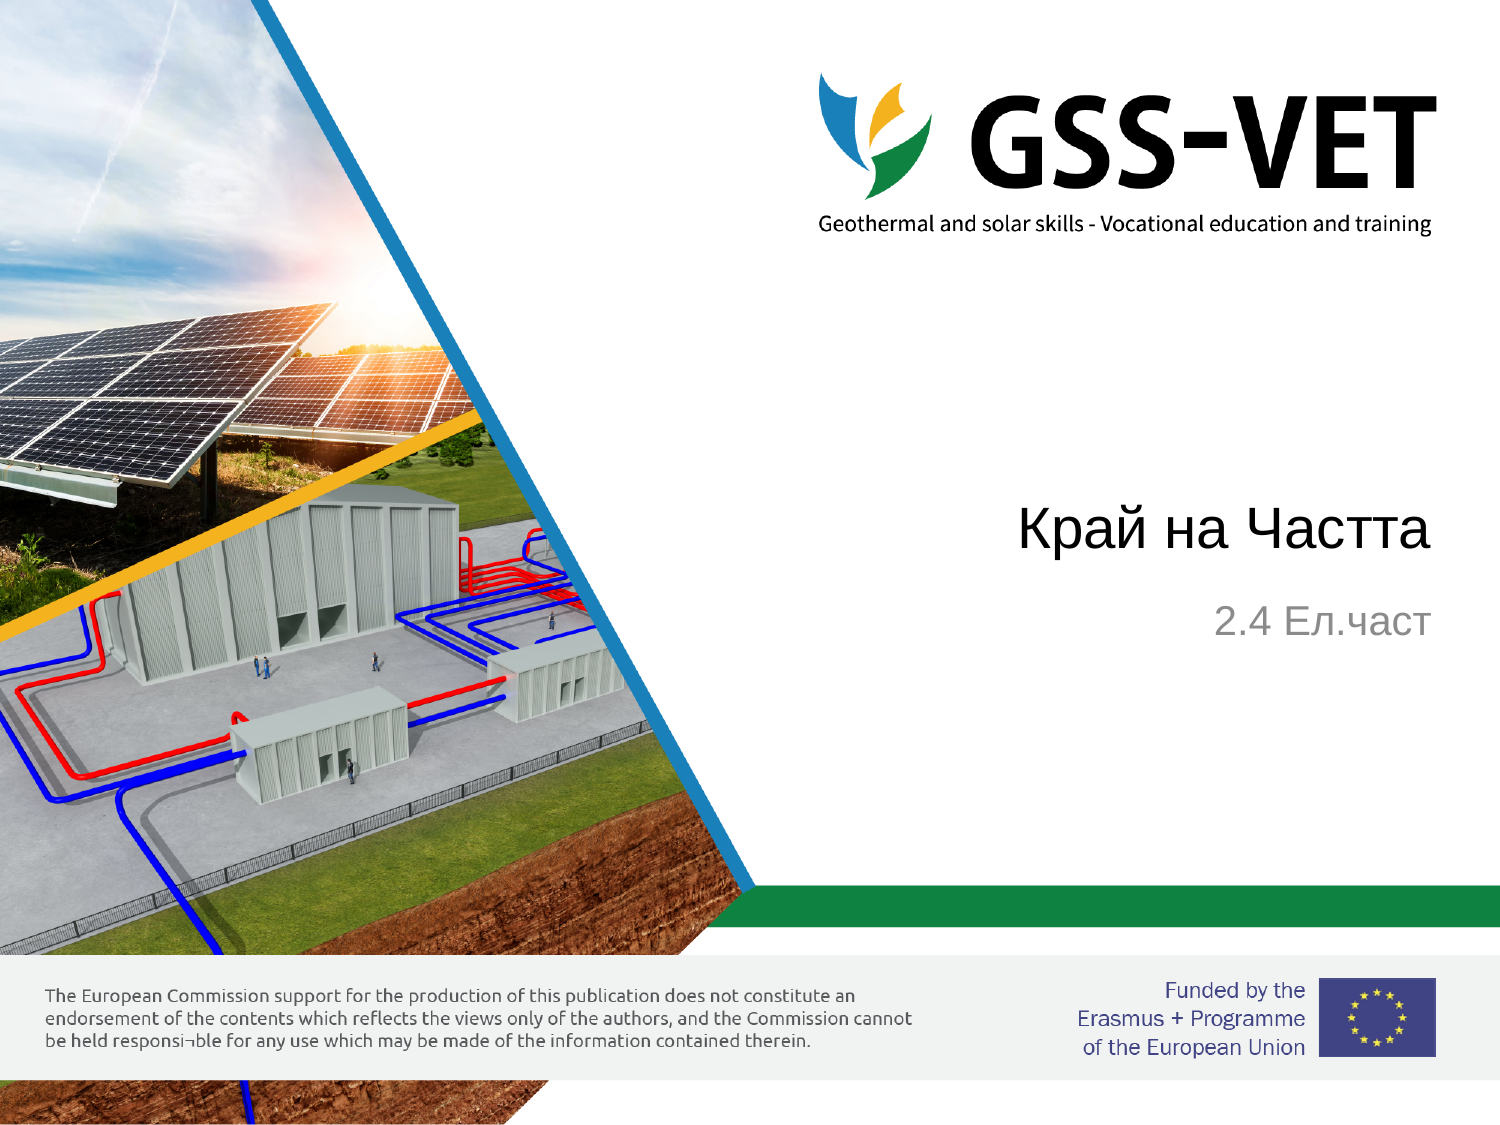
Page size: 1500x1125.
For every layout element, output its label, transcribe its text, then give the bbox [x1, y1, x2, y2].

subtitle 2.4 Ел.част [750, 586, 1447, 874]
title Край на Частта [655, 326, 1447, 568]
picture [0, 0, 1500, 1125]
